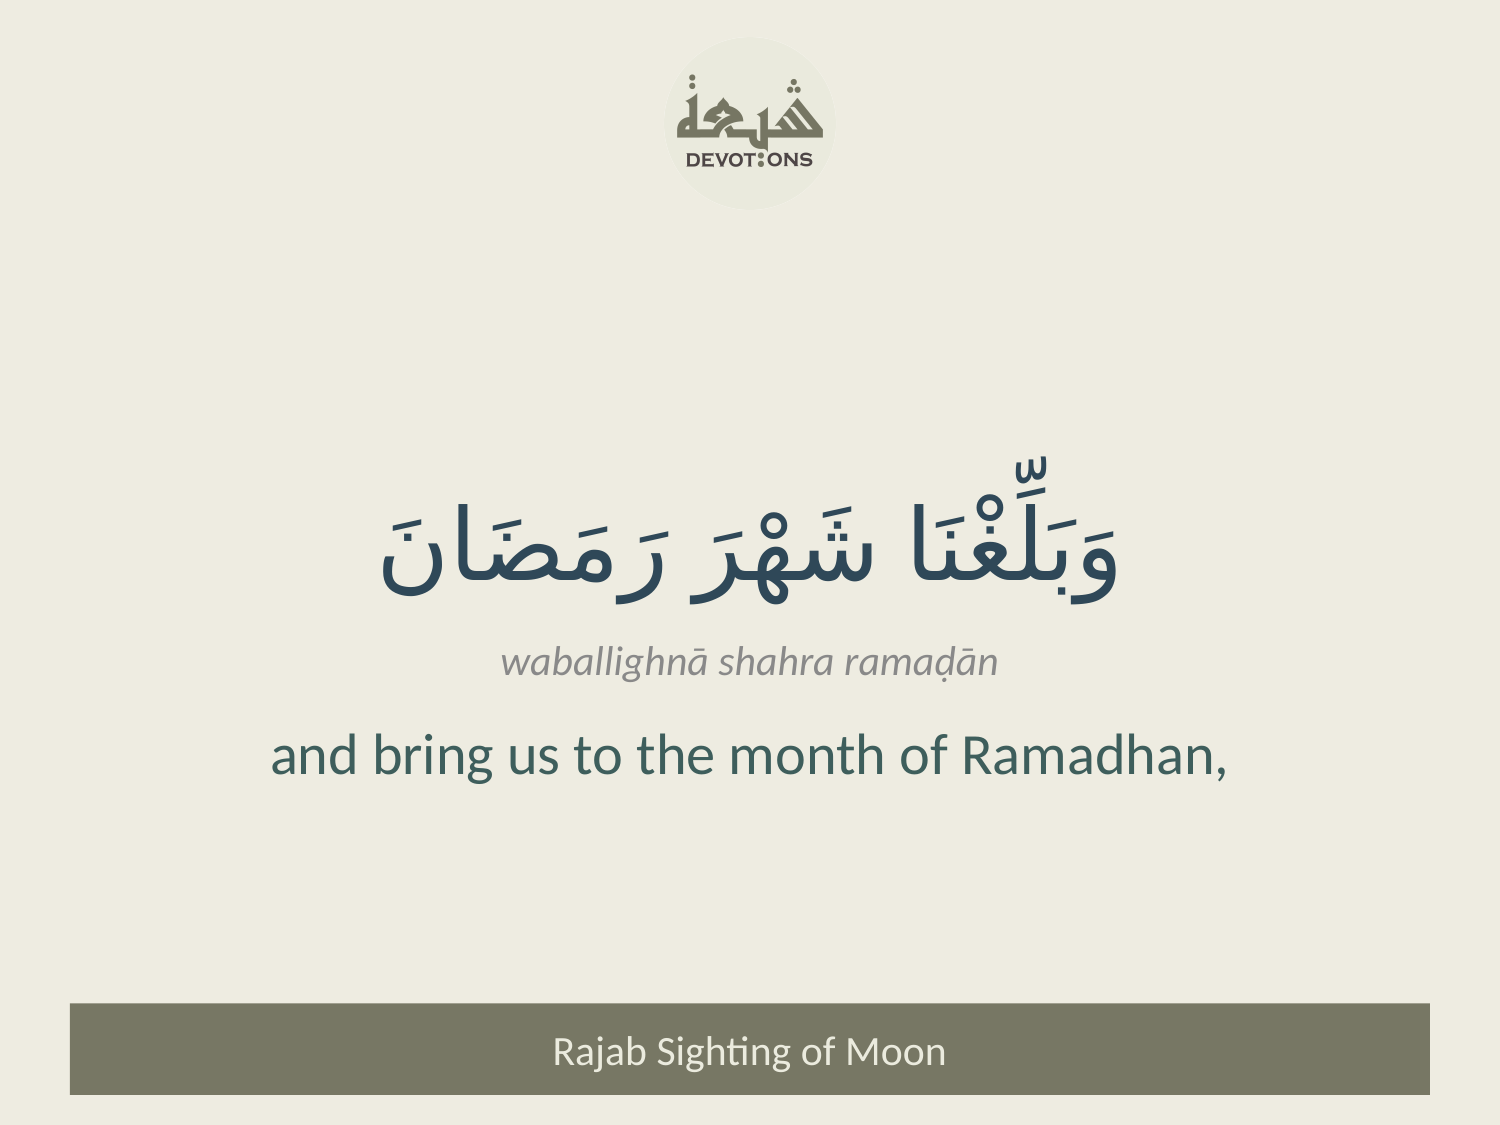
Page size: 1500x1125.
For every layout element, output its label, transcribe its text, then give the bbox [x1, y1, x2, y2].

picture [656, 29, 844, 203]
list Rajab Sighting of Moon [69, 1003, 1430, 1095]
list وَبَلِّغْنَا شَهْرَ رَمَضَانَ waballighnā shahra ramaḍān and bring us to the month of Ramadhan, [69, 203, 1430, 1003]
